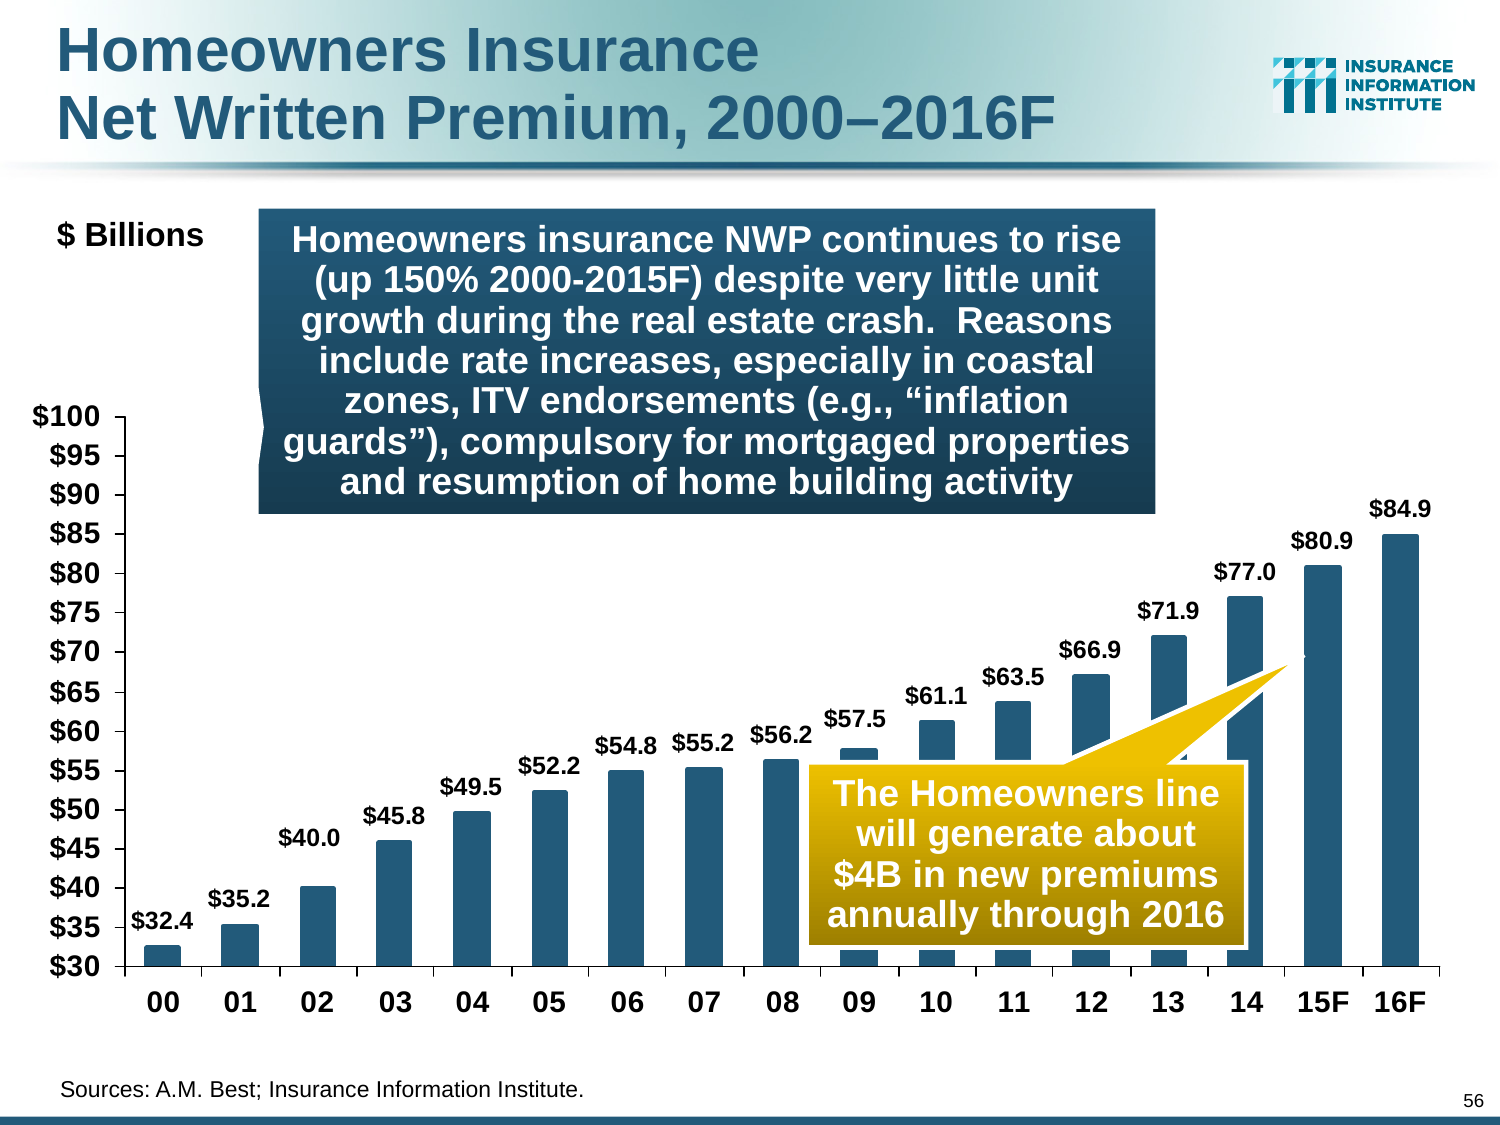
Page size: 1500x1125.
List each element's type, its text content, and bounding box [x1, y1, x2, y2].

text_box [18, 357, 1448, 1092]
picture [0, 0, 1500, 189]
slide_number 56 [1410, 1091, 1485, 1112]
text_box $ Billions [42, 206, 256, 261]
text_box Homeowners insurance NWP continues to rise (up 150% 2000-2015F) despite very little unit growth during the real estate crash. Reasons include rate increases, especially in coastal zones, ITV endorsements (e.g., “inflation guards”), compulsory for mortgaged properties and resumption of home building activity [256, 206, 1158, 355]
text_box Sources: A.M. Best; Insurance Information Institute. [0, 1045, 1333, 1125]
title Homeowners Insurance Net Written Premium, 2000–2016F [48, 14, 1264, 157]
